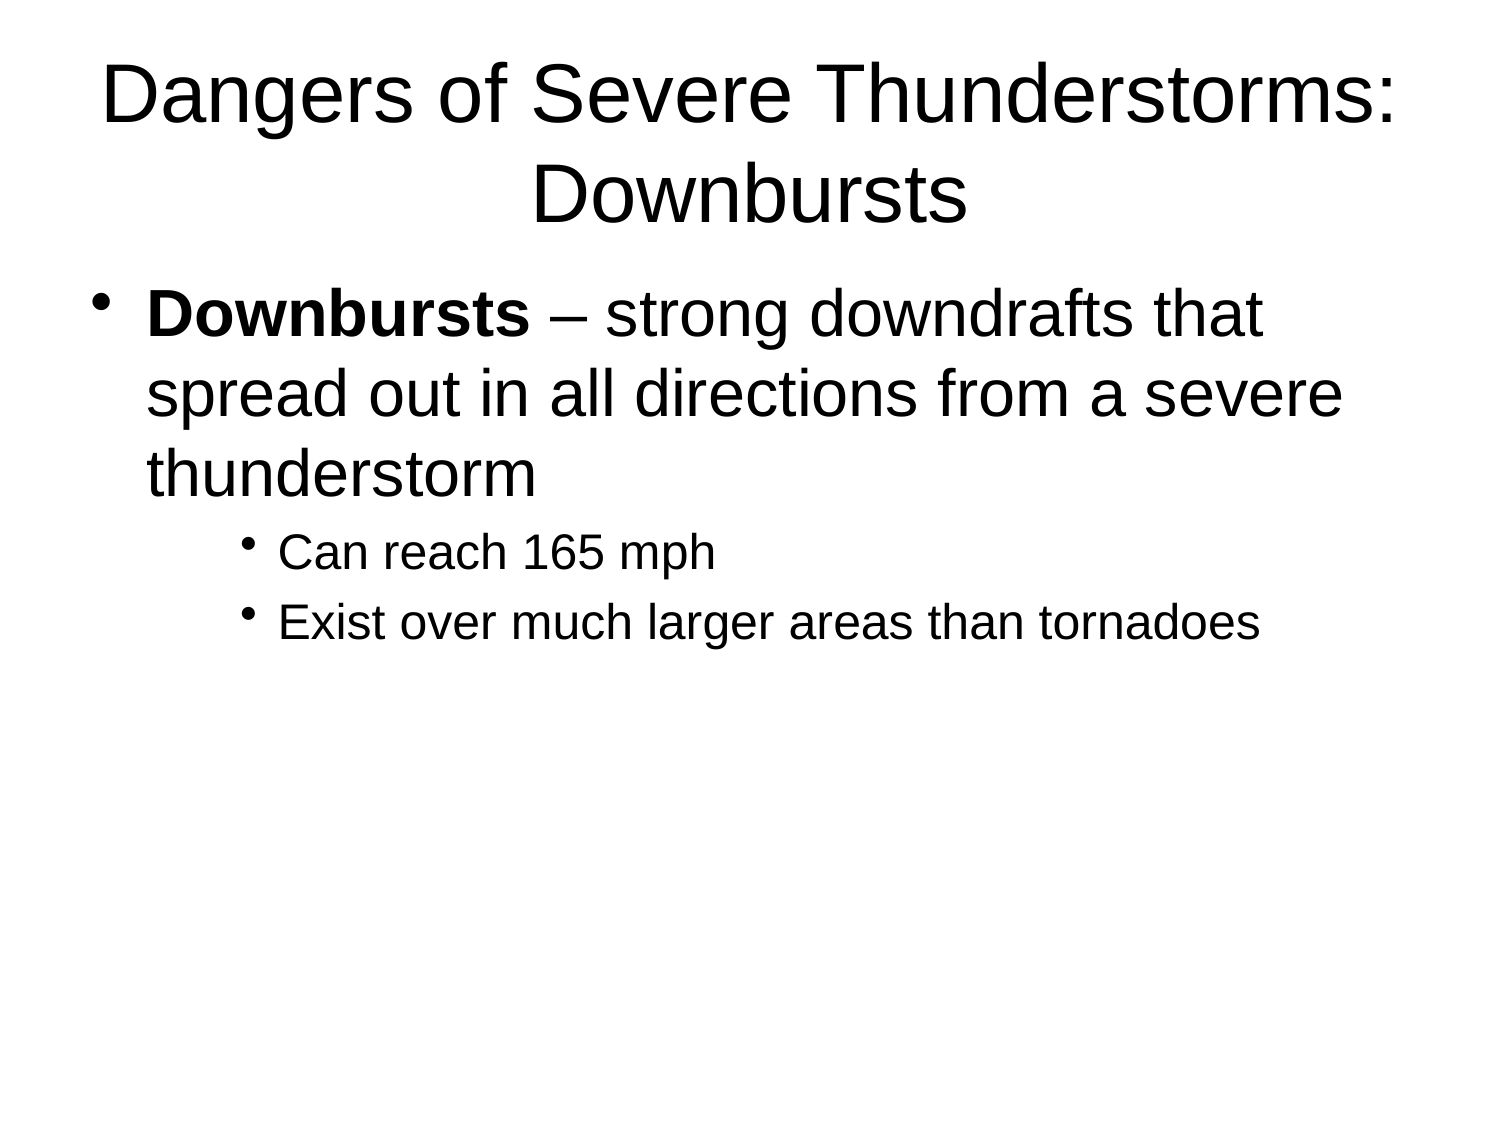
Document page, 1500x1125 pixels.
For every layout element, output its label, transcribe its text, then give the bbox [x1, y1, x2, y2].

list Downbursts – strong downdrafts that spread out in all directions from a severe thunderstorm Can reach 165 mph Exist over much larger areas than tornadoes [75, 262, 1425, 1005]
title Dangers of Severe Thunderstorms: Downbursts [75, 45, 1425, 233]
